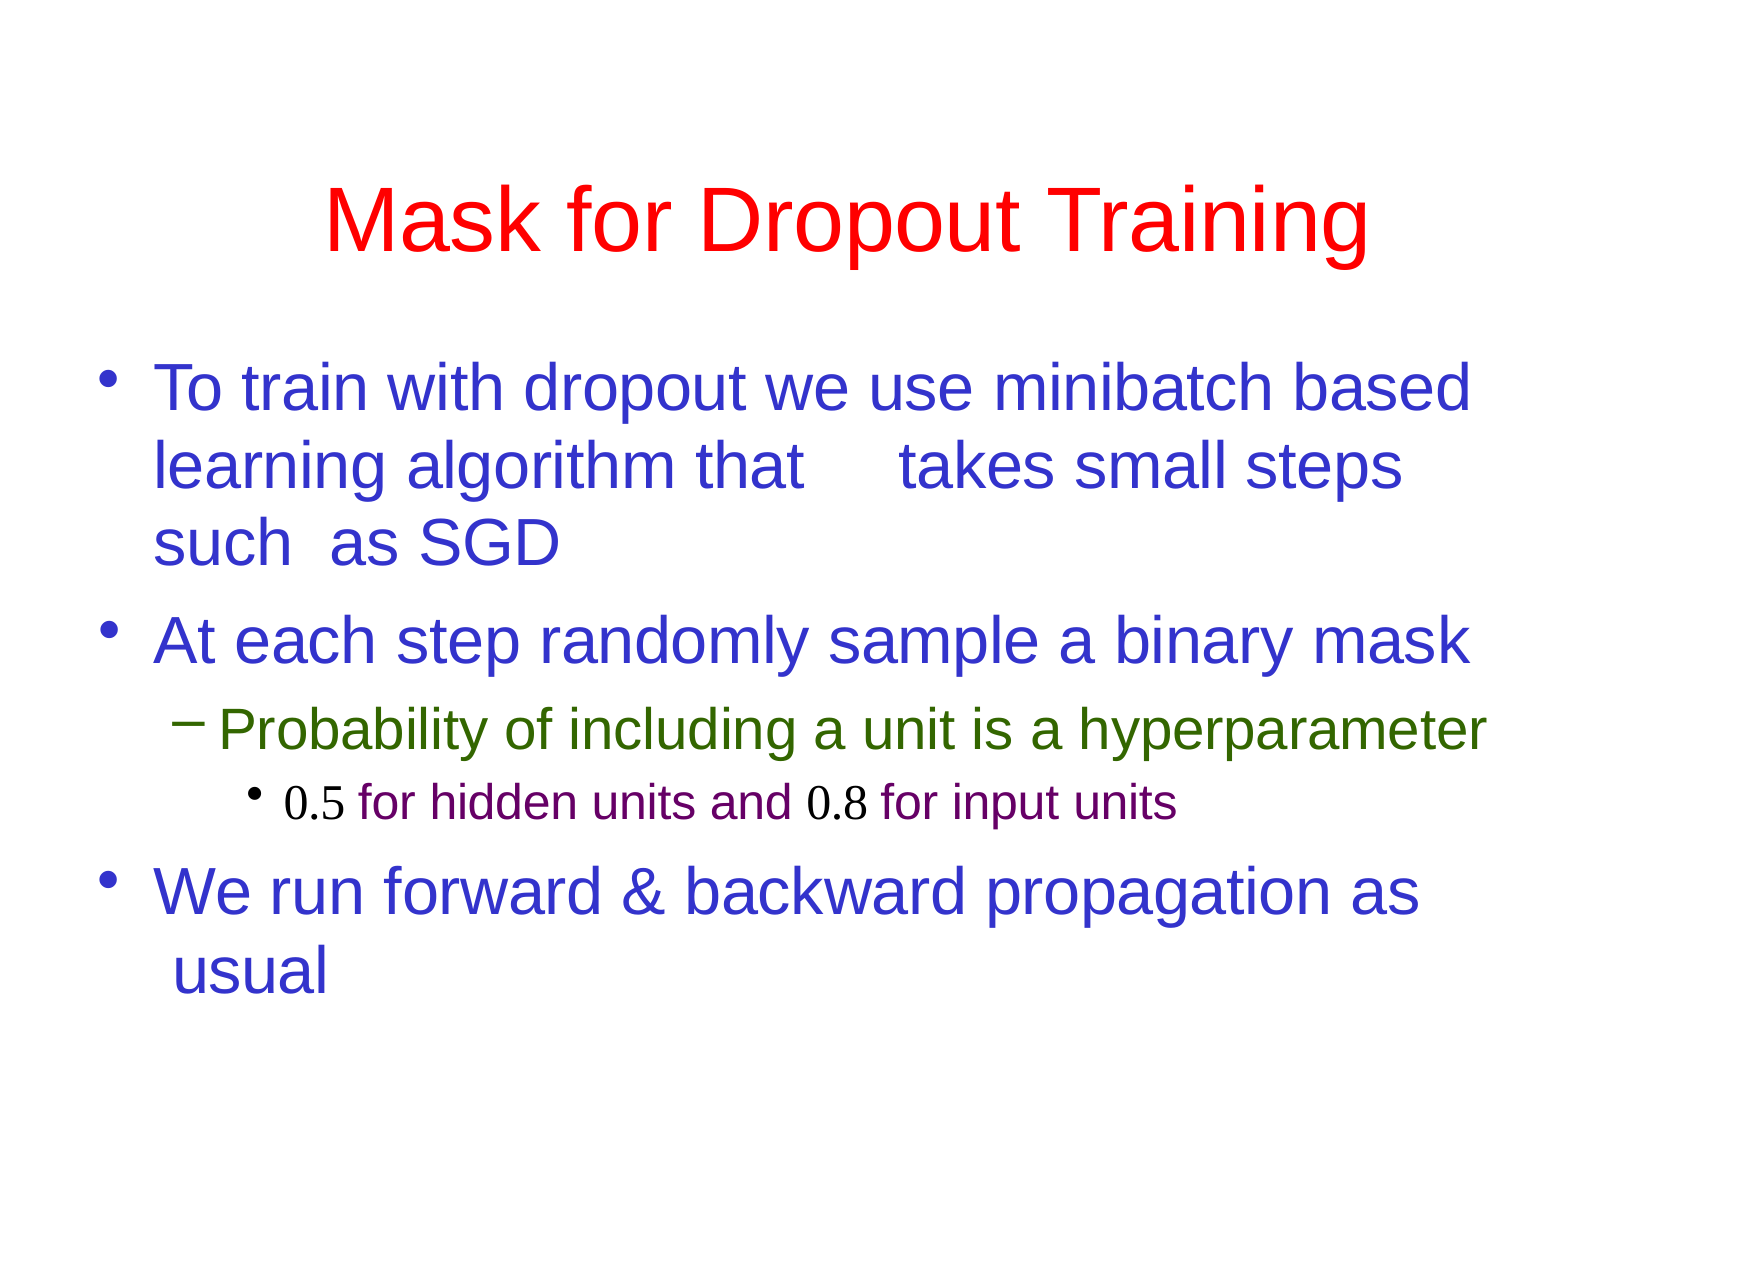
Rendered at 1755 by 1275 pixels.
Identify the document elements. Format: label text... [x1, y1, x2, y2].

text_box To train with dropout we use minibatch based learning algorithm that takes small steps such as SGD At each step randomly sample a binary mask Probability of including a unit is a hyperparameter 0.5 for hidden units and 0.8 for input units We run forward & backward propagation as usual [96, 344, 1506, 1007]
title Mask for Dropout Training [321, 157, 1506, 344]
